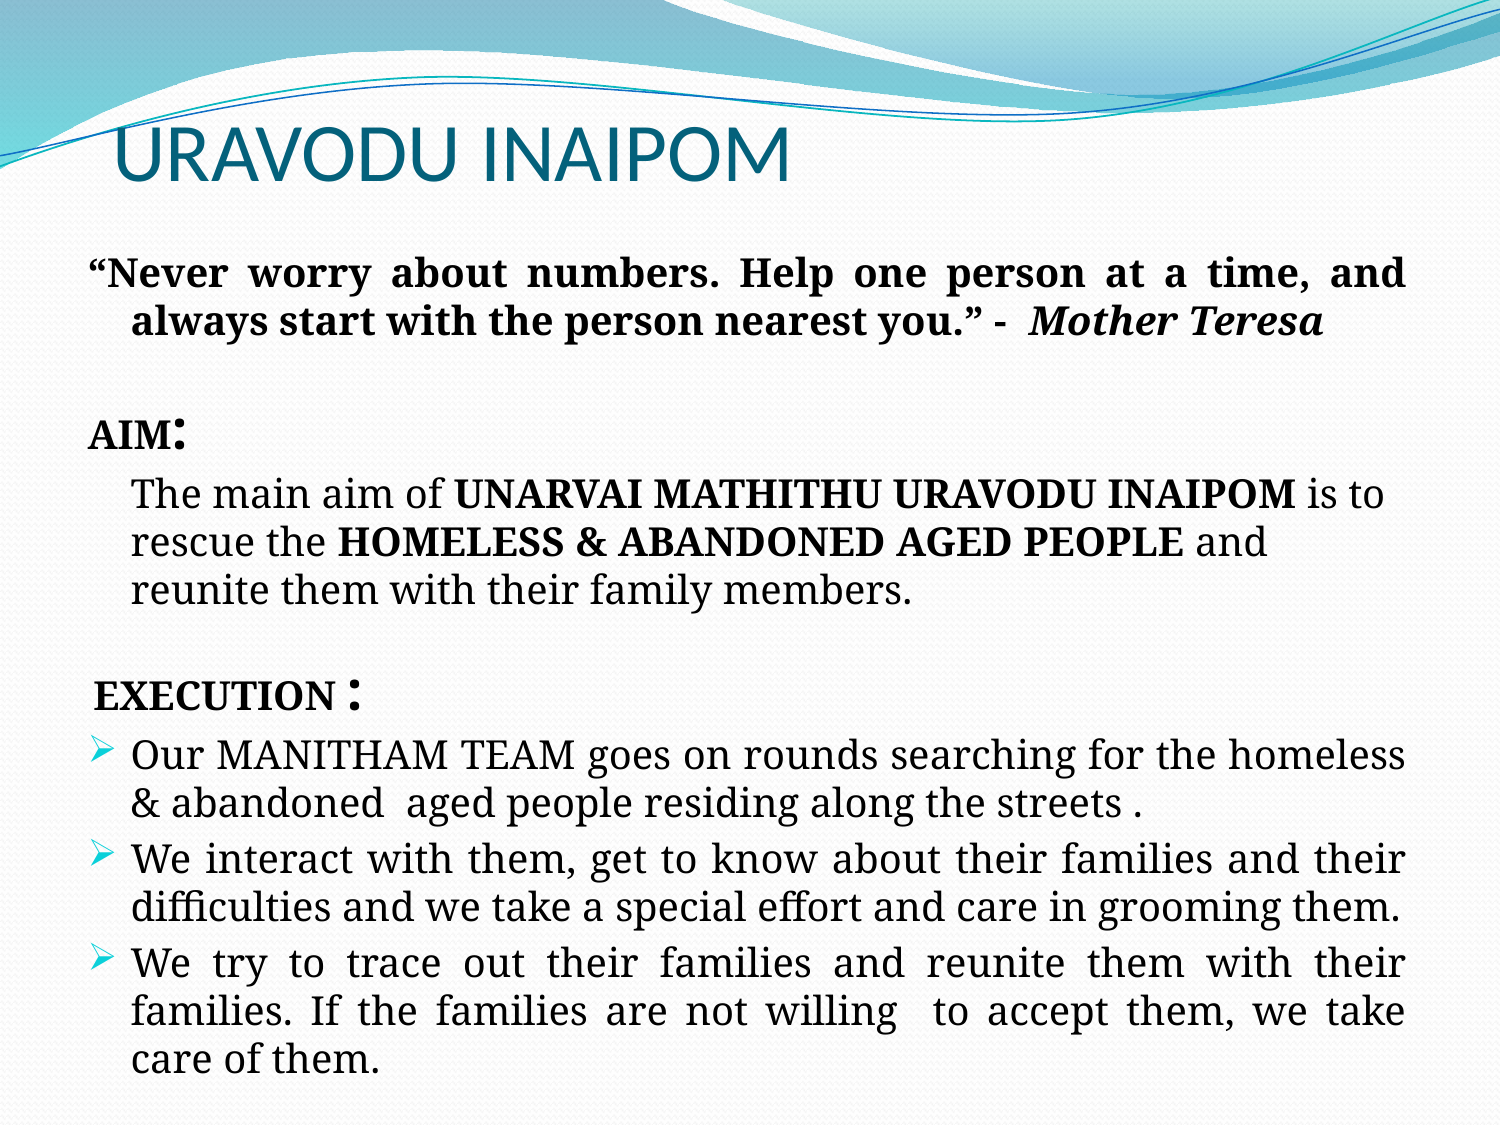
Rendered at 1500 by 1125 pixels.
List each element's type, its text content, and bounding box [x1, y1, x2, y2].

title URAVODU INAIPOM [75, 88, 1425, 198]
list “Never worry about numbers. Help one person at a time, and always start with the person nearest you.” - Mother Teresa AIM: The main aim of UNARVAI MATHITHU URAVODU INAIPOM is to rescue the HOMELESS & ABANDONED AGED PEOPLE and reunite them with their family members. EXECUTION : Our MANITHAM TEAM goes on rounds searching for the homeless & abandoned aged people residing along the streets . We interact with them, get to know about their families and their difficulties and we take a special effort and care in grooming them. We try to trace out their families and reunite them with their families. If the families are not willing to accept them, we take care of them. [72, 239, 1423, 1103]
